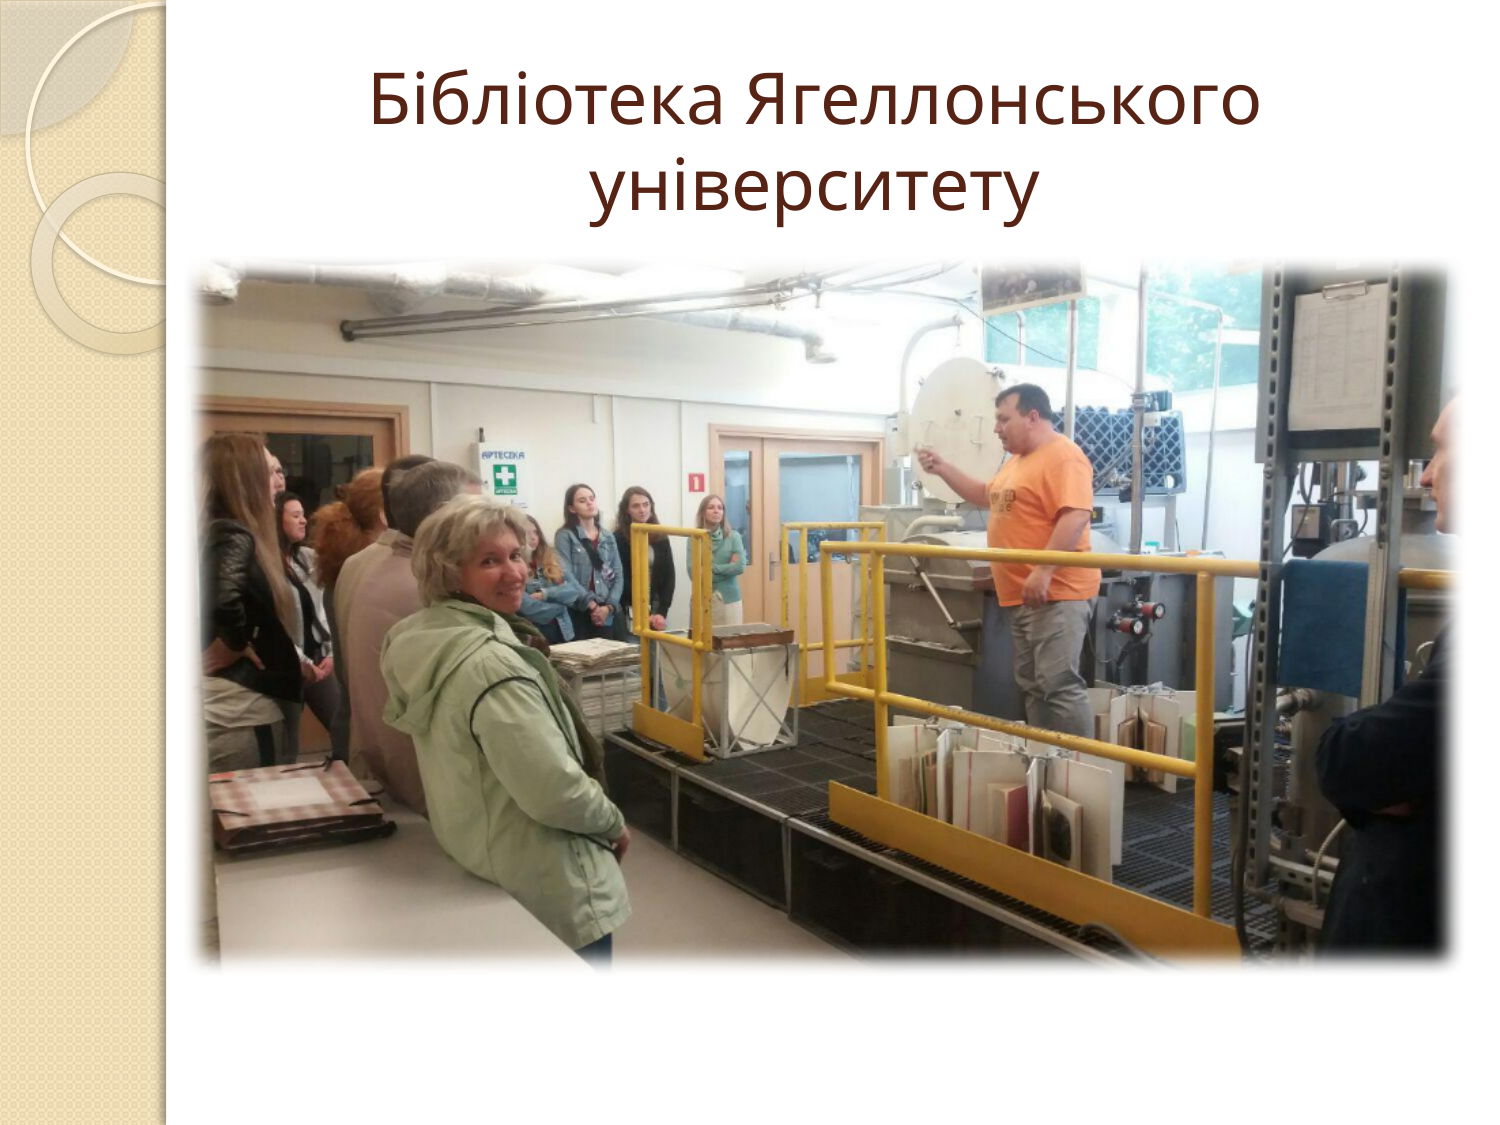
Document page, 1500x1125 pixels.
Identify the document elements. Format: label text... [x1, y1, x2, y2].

title Бібліотека Ягеллонського університету [164, 45, 1466, 233]
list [182, 255, 1466, 978]
